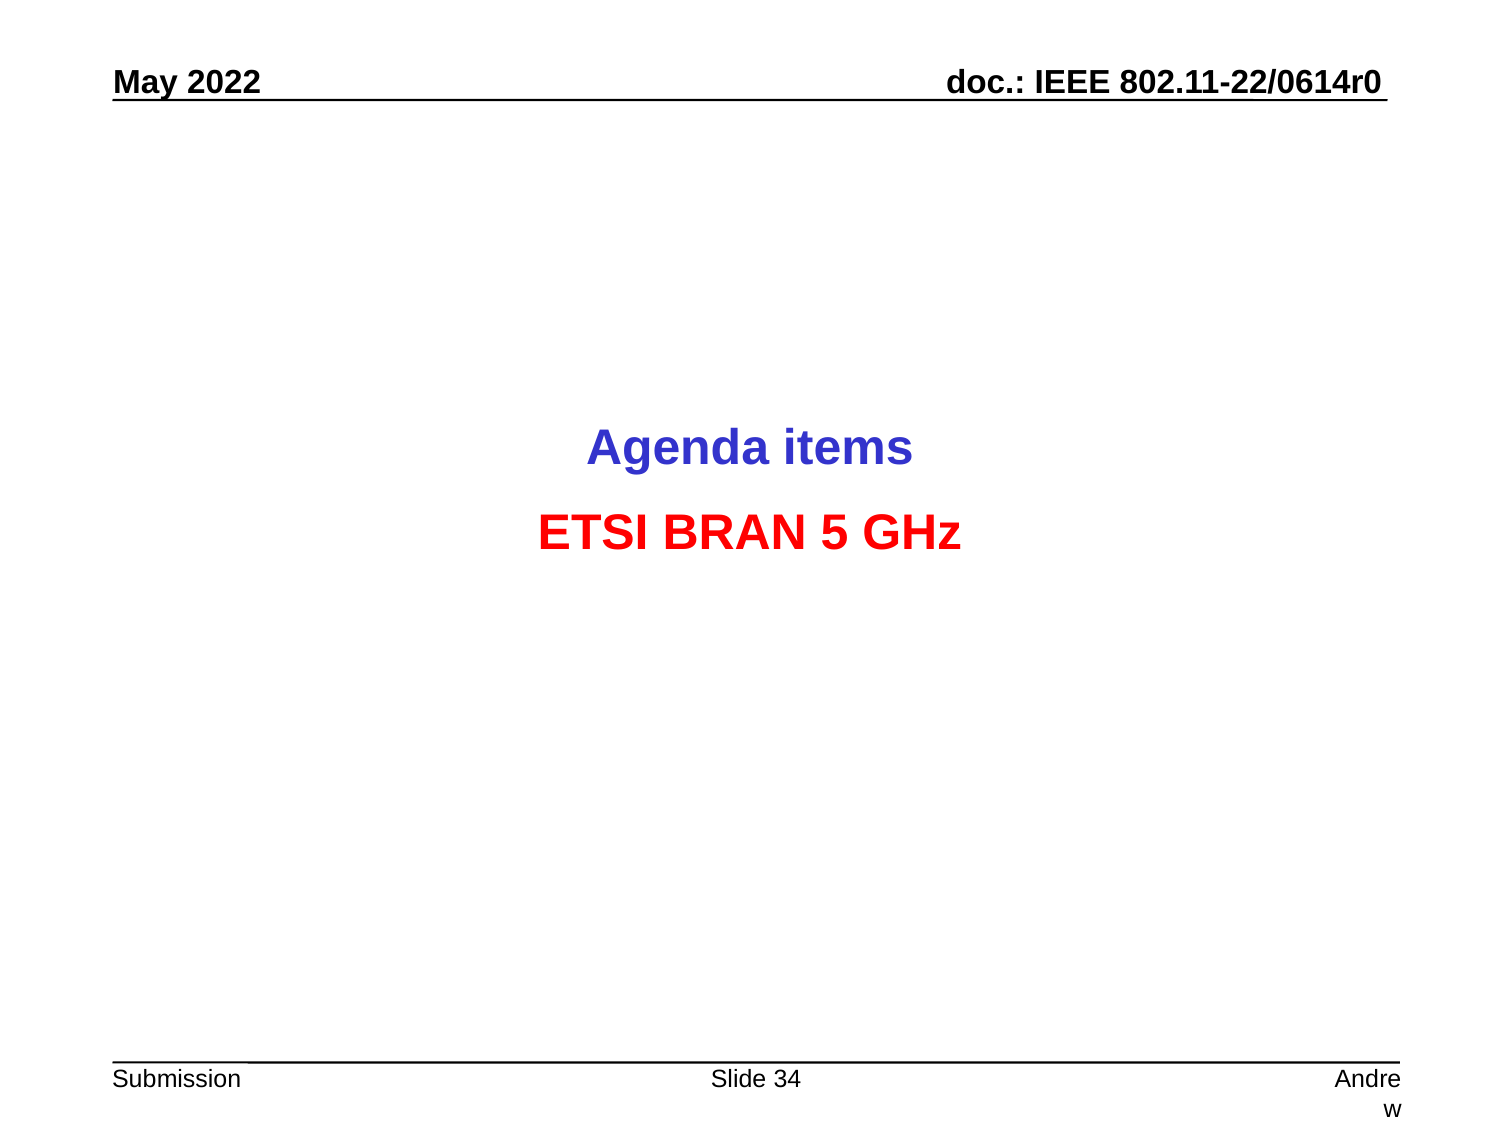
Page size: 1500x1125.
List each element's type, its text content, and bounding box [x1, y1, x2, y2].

slide_number Slide 34 [709, 1061, 803, 1093]
list Agenda items ETSI BRAN 5 GHz [112, 324, 1388, 650]
footer Andrew Myles, Cisco [1320, 1061, 1402, 1093]
